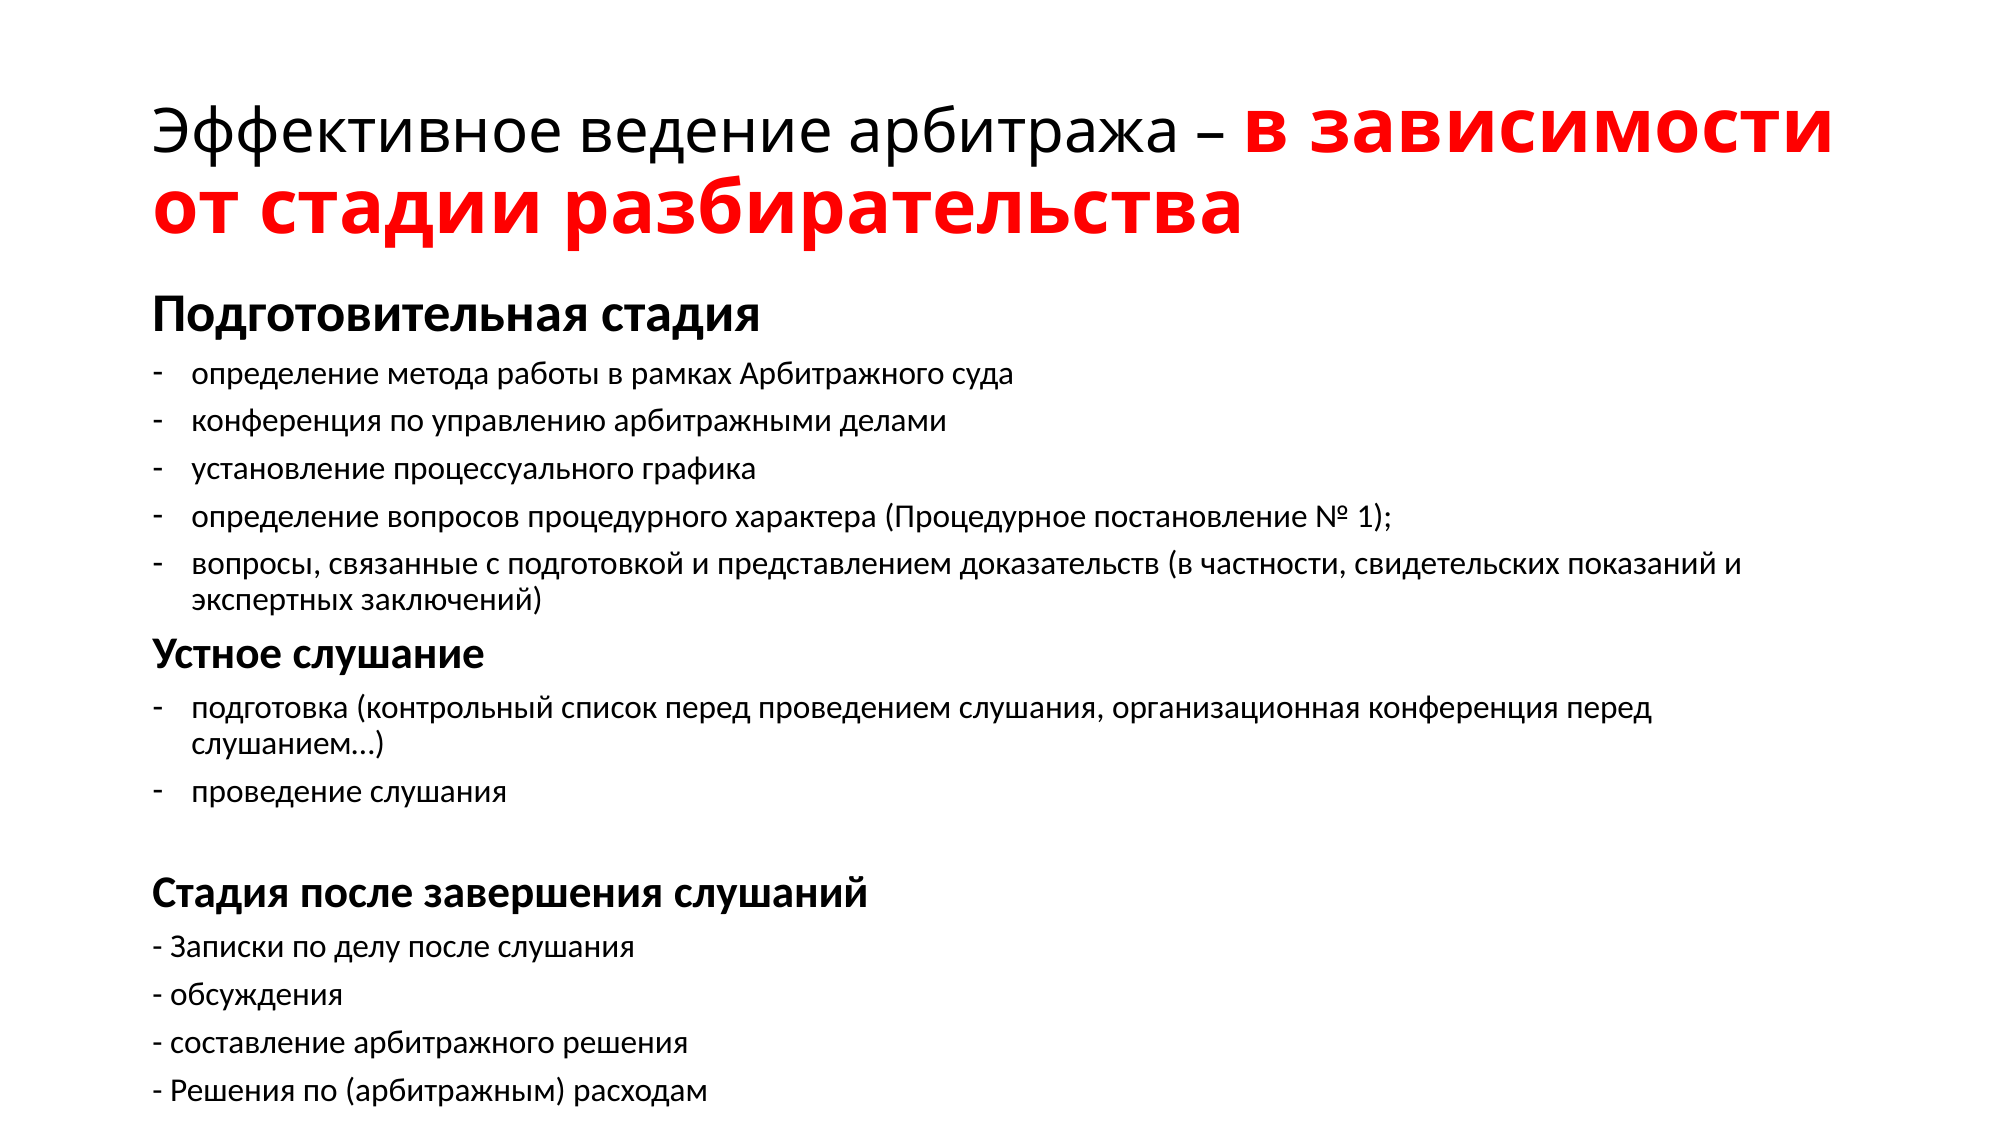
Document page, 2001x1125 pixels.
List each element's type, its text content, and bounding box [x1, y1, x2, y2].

title Эффективное ведение арбитража – в зависимости от стадии разбирательства [137, 59, 1863, 277]
list Подготовительная стадия определение метода работы в рамках Арбитражного суда конференция по управлению арбитражными делами установление процессуального графика определение вопросов процедурного характера (Процедурное постановление № 1); вопросы, связанные с подготовкой и представлением доказательств (в частности, свидетельских показаний и экспертных заключений) Устное слушание подготовка (контрольный список перед проведением слушания, организационная конференция перед слушанием…) проведение слушания Стадия после завершения слушаний - Записки по делу после слушания - обсуждения - составление арбитражного решения - Решения по (арбитражным) расходам [137, 277, 1863, 1125]
